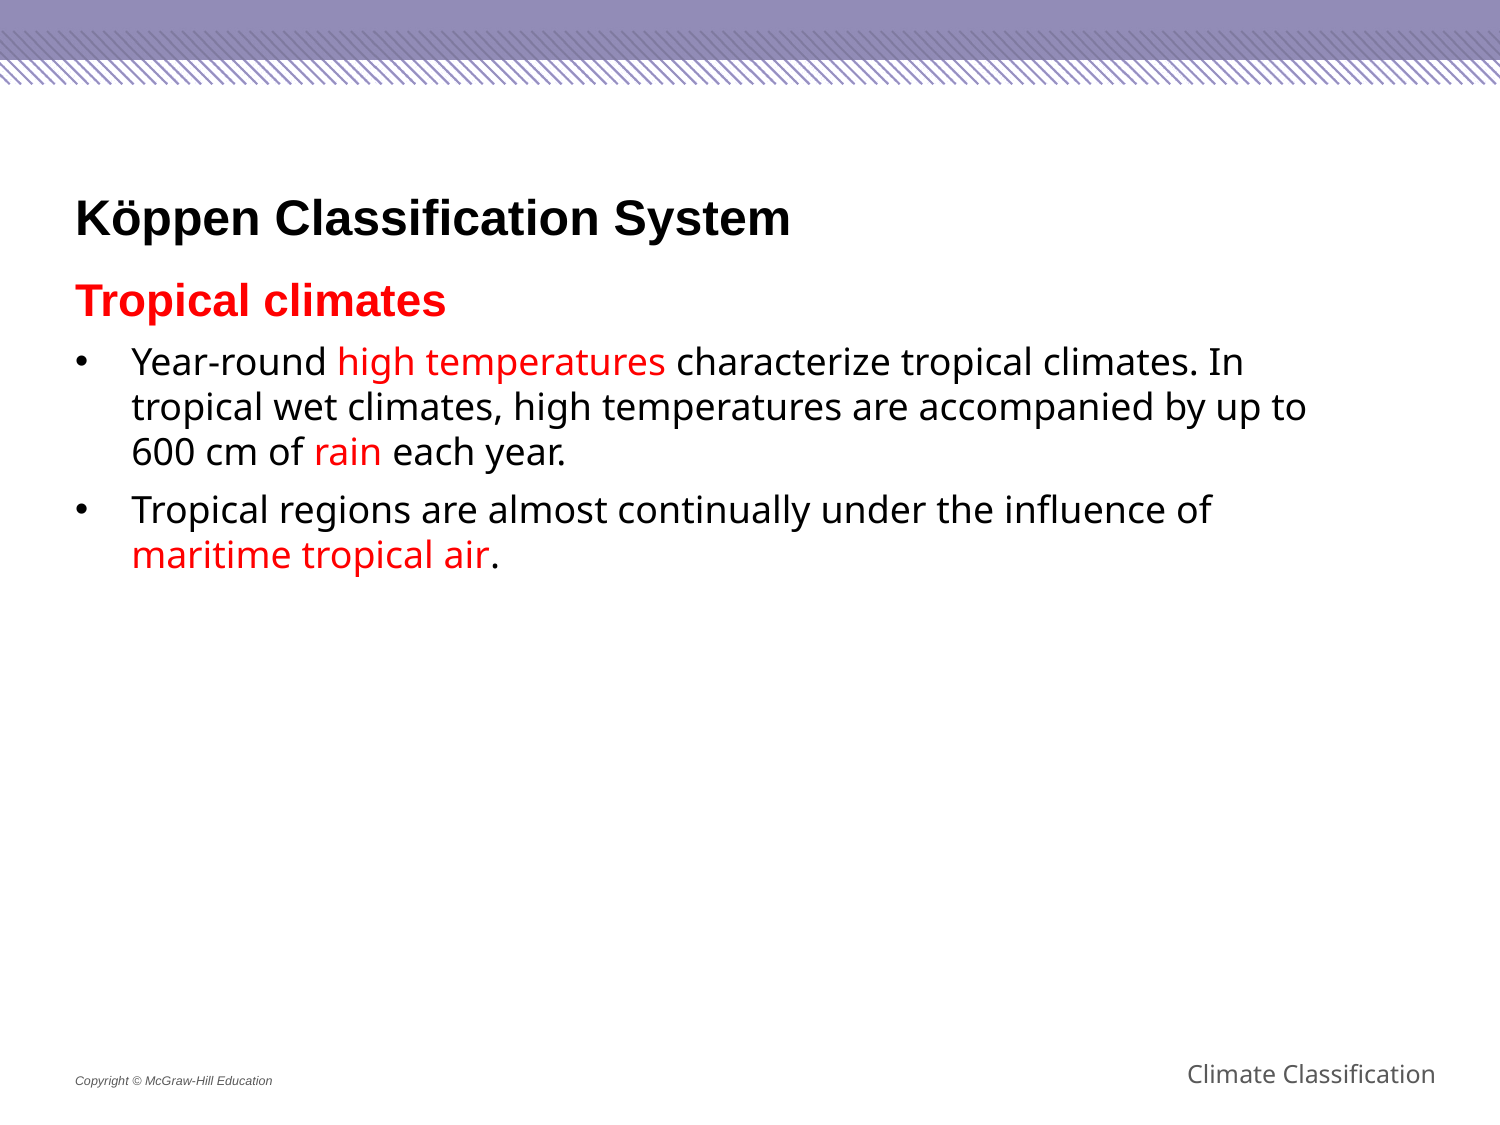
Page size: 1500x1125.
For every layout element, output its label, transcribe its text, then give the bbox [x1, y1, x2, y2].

picture [0, 0, 1500, 86]
text_box Köppen Classification System Tropical climates Year-round high temperatures characterize tropical climates. In tropical wet climates, high temperatures are accompanied by up to 600 cm of rain each year. Tropical regions are almost continually under the influence of maritime tropical air. [73, 184, 1386, 913]
text_box Climate Classification [75, 1043, 1437, 1089]
